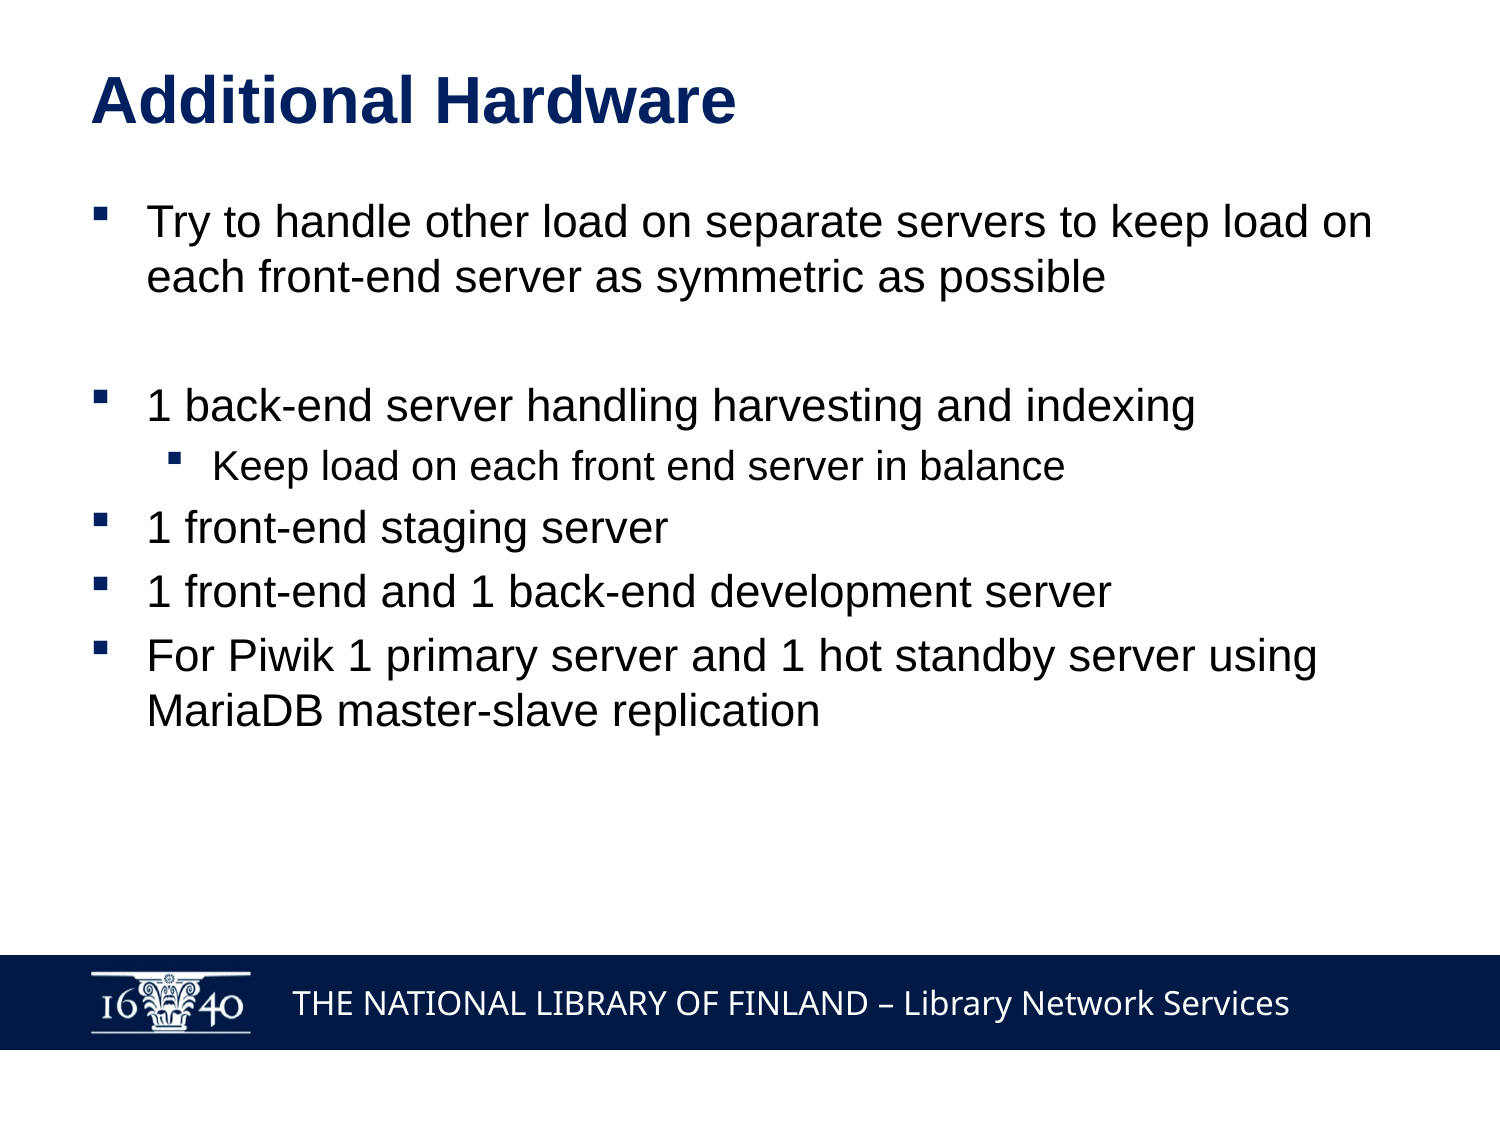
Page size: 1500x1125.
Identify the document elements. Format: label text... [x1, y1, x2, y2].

picture [0, 955, 1500, 1050]
title Additional Hardware [75, 45, 1424, 149]
list Try to handle other load on separate servers to keep load on each front-end server as symmetric as possible 1 back-end server handling harvesting and indexing Keep load on each front end server in balance 1 front-end staging server 1 front-end and 1 back-end development server For Piwik 1 primary server and 1 hot standby server using MariaDB master-slave replication [75, 184, 1425, 941]
